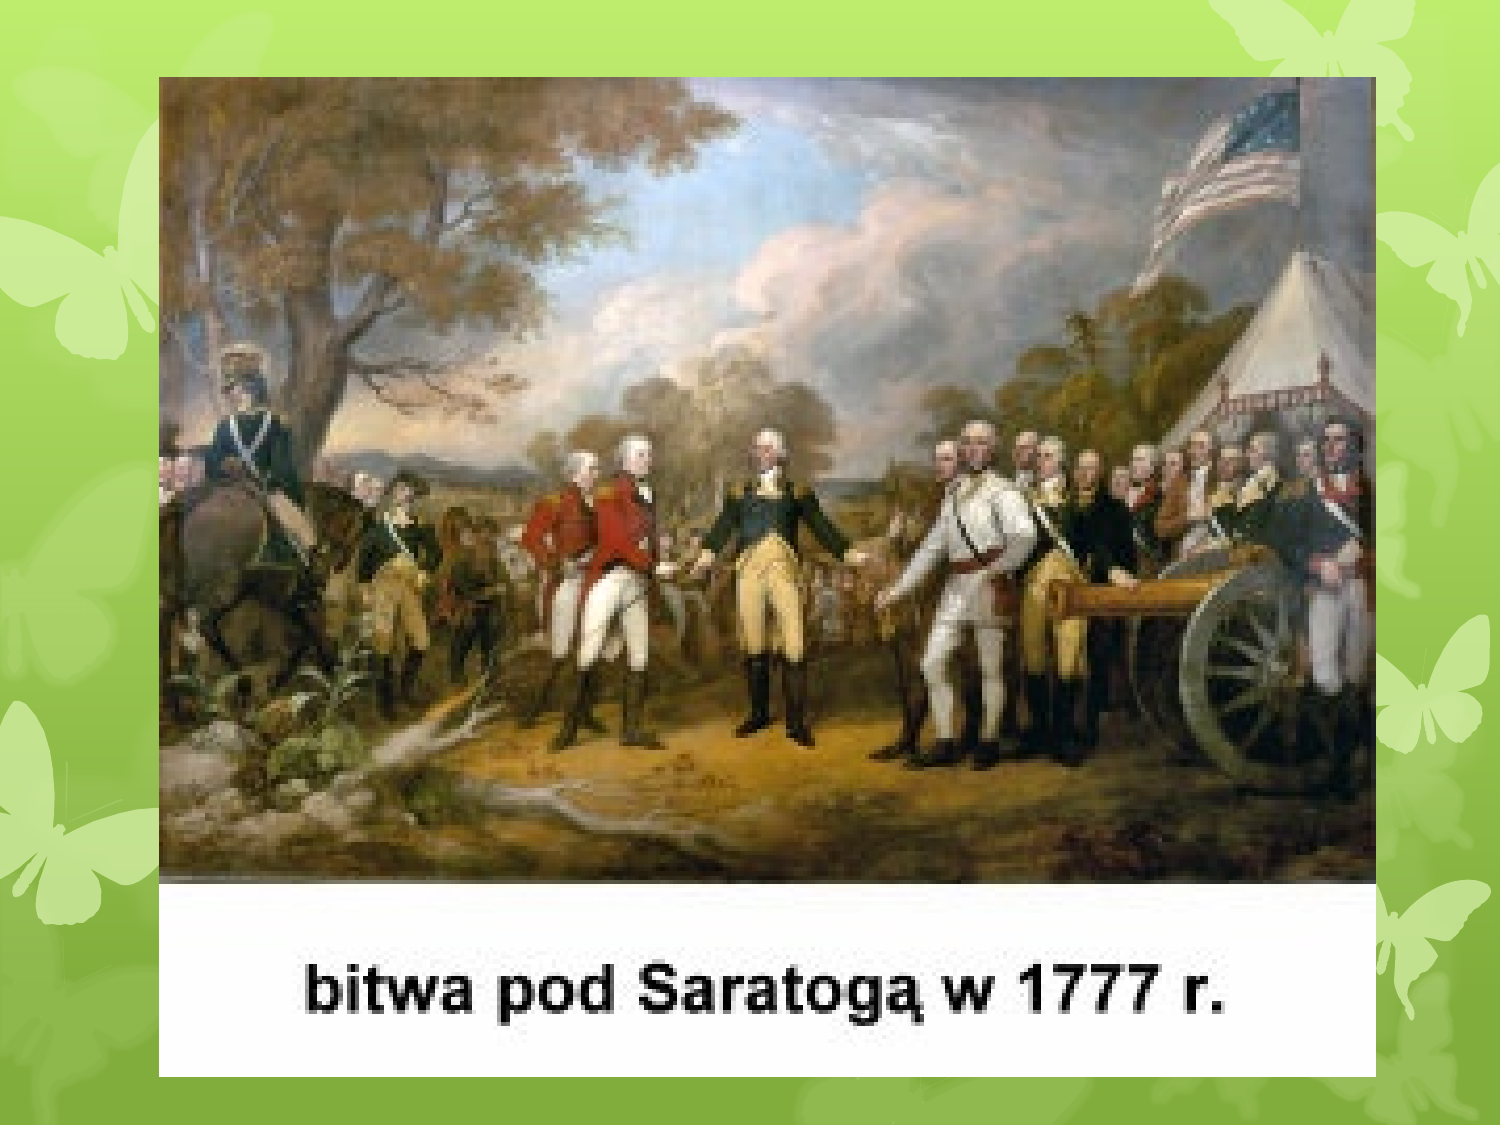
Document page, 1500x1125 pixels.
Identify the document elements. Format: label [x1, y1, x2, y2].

picture [158, 76, 1377, 1078]
